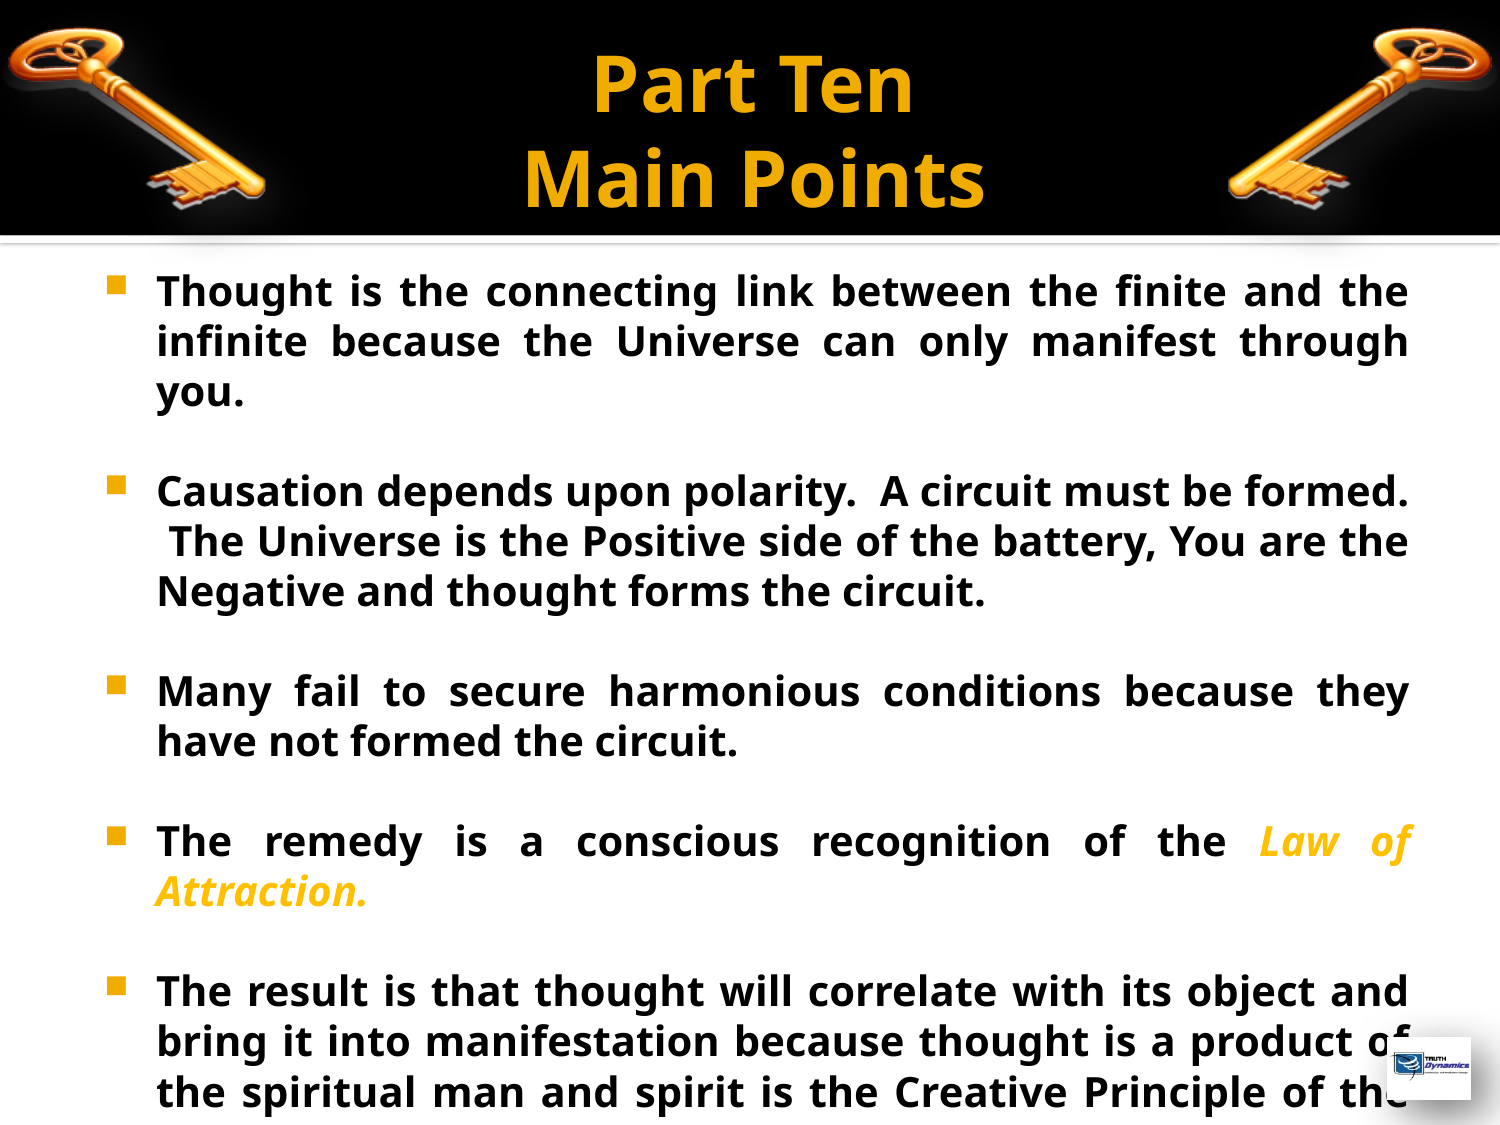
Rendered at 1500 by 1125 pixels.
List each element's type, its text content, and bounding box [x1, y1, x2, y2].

picture [1218, 0, 1500, 238]
list Thought is the connecting link between the finite and the infinite because the Universe can only manifest through you. Causation depends upon polarity. A circuit must be formed. The Universe is the Positive side of the battery, You are the Negative and thought forms the circuit. Many fail to secure harmonious conditions because they have not formed the circuit. The remedy is a conscious recognition of the Law of Attraction. The result is that thought will correlate with its object and bring it into manifestation because thought is a product of the spiritual man and spirit is the Creative Principle of the Universe. [75, 249, 1425, 1100]
title Part Ten Main Points [322, 25, 1204, 231]
picture [1387, 1037, 1471, 1100]
picture [0, 0, 276, 238]
